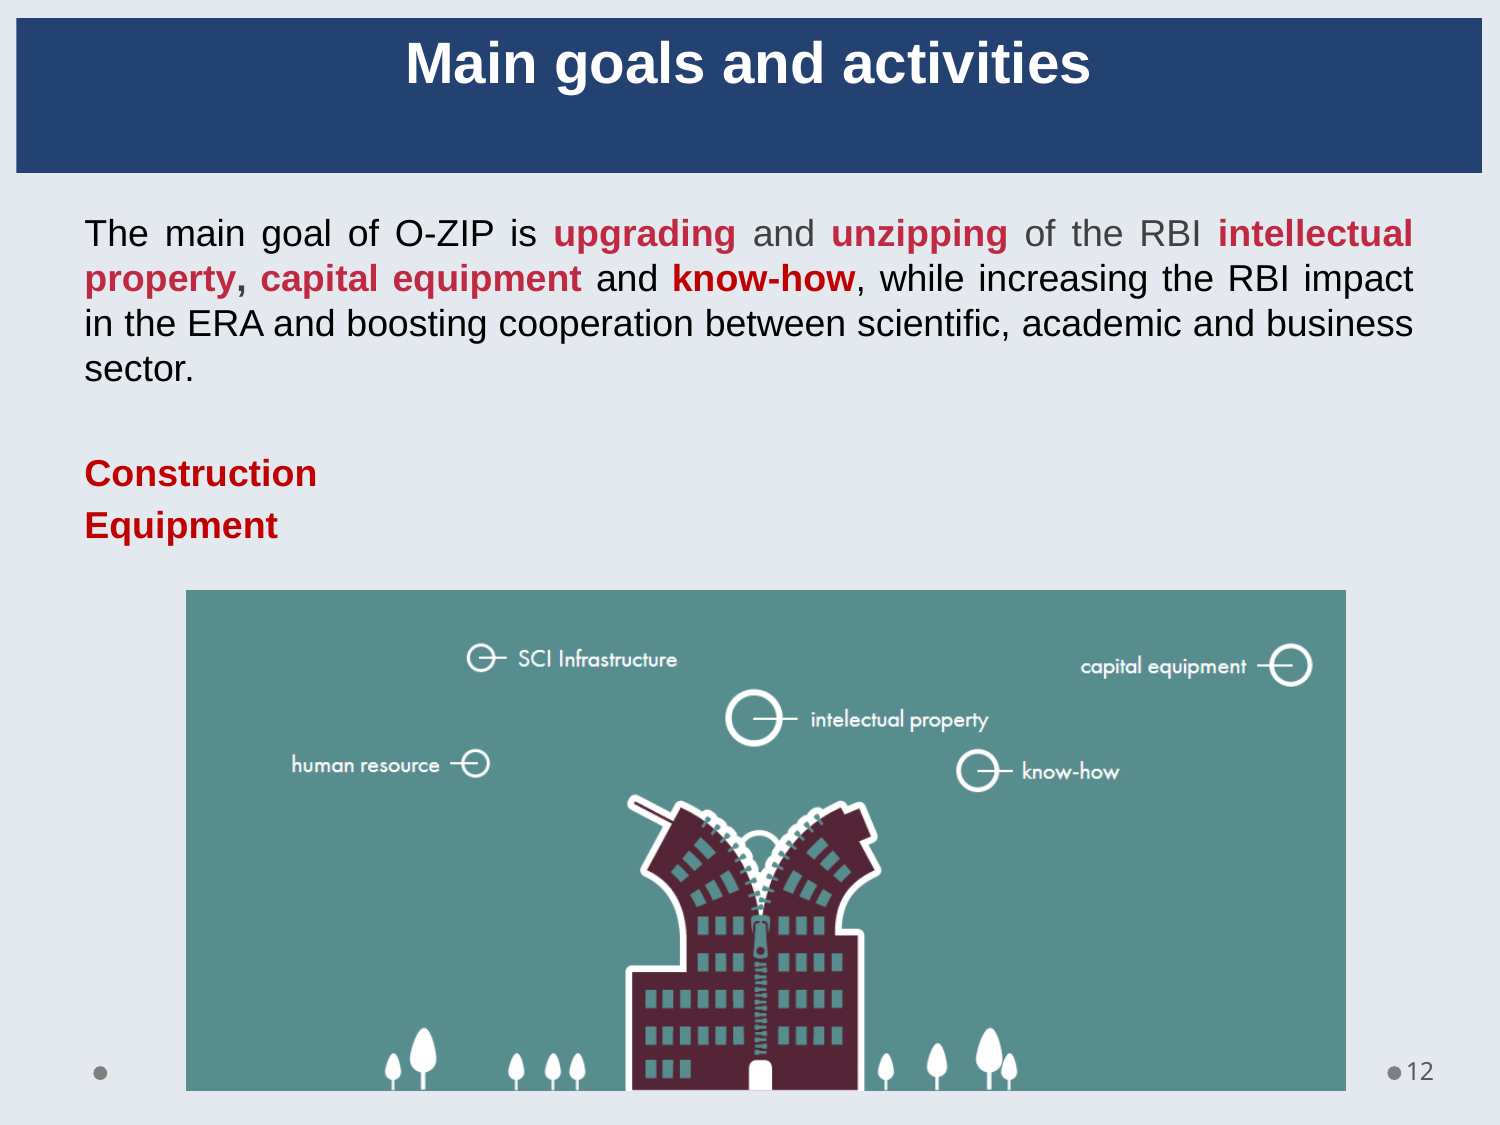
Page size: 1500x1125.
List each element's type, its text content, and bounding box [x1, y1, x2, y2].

text_box The main goal of O-ZIP is upgrading and unzipping of the RBI intellectual property, capital equipment and know-how, while increasing the RBI impact in the ERA and boosting cooperation between scientific, academic and business sector. Construction Equipment [69, 201, 1429, 554]
slide_number 12 [1401, 1042, 1494, 1103]
text_box Main goals and activities [16, 18, 1482, 173]
picture [185, 590, 1346, 1091]
